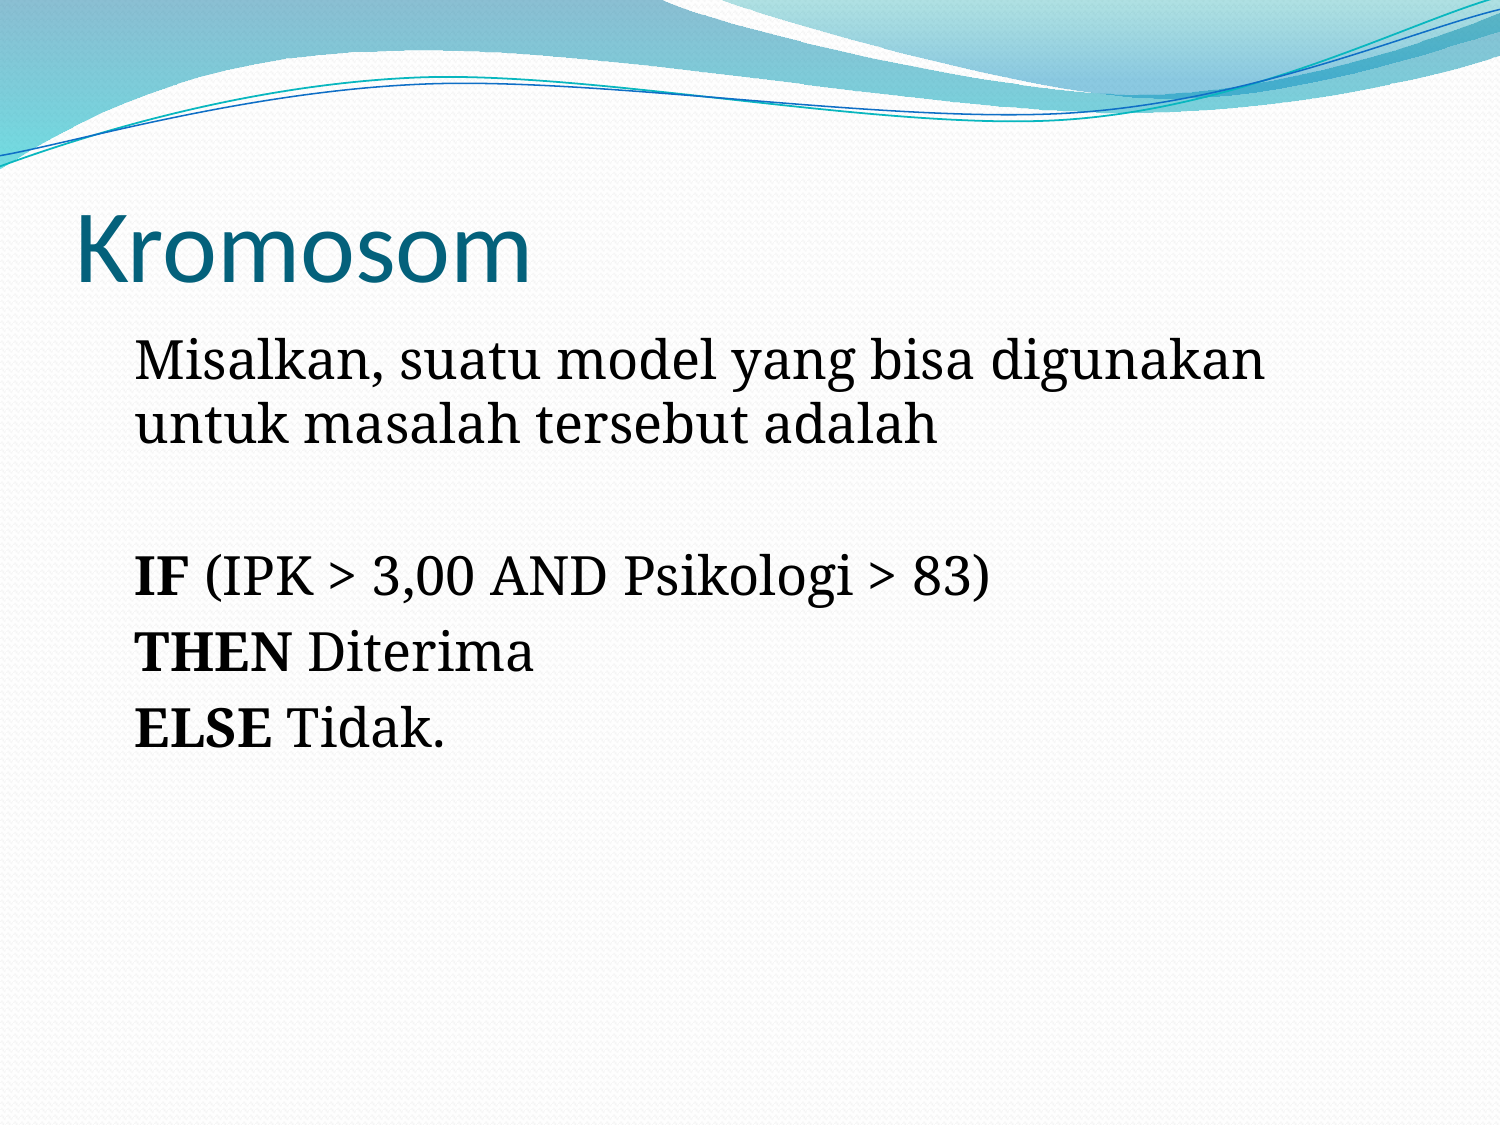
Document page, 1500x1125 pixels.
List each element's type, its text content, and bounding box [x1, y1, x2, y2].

list Misalkan, suatu model yang bisa digunakan untuk masalah tersebut adalah IF (IPK > 3,00 AND Psikologi > 83) THEN Diterima ELSE Tidak. [74, 317, 1426, 1038]
title Kromosom [74, 115, 1426, 304]
